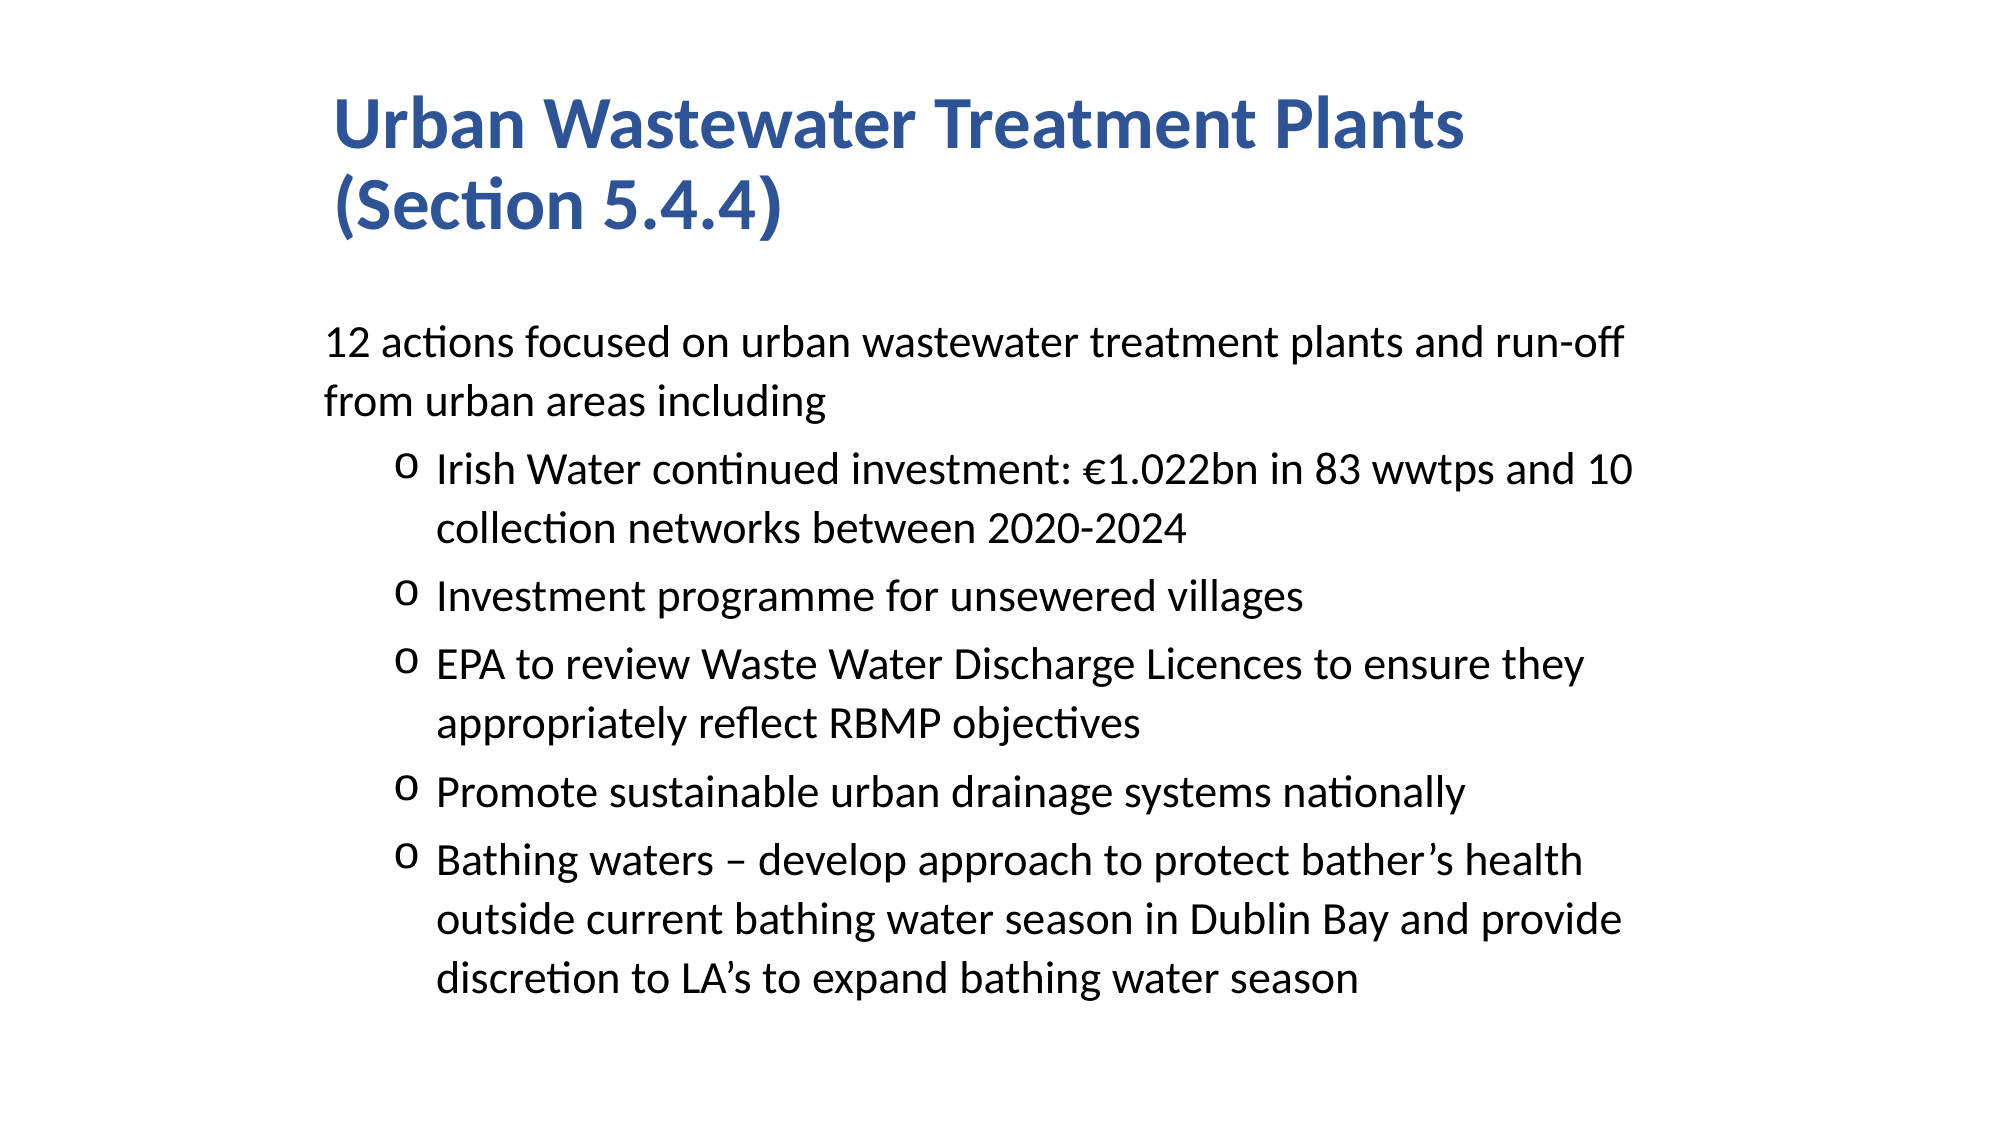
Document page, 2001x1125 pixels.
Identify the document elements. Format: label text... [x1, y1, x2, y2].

list 12 actions focused on urban wastewater treatment plants and run-off from urban areas including Irish Water continued investment: €1.022bn in 83 wwtps and 10 collection networks between 2020-2024 Investment programme for unsewered villages EPA to review Waste Water Discharge Licences to ensure they appropriately reflect RBMP objectives Promote sustainable urban drainage systems nationally Bathing waters – develop approach to protect bather’s health outside current bathing water season in Dublin Bay and provide discretion to LA’s to expand bathing water season [308, 300, 1730, 1011]
title Urban Wastewater Treatment Plants (Section 5.4.4) [318, 71, 1604, 259]
